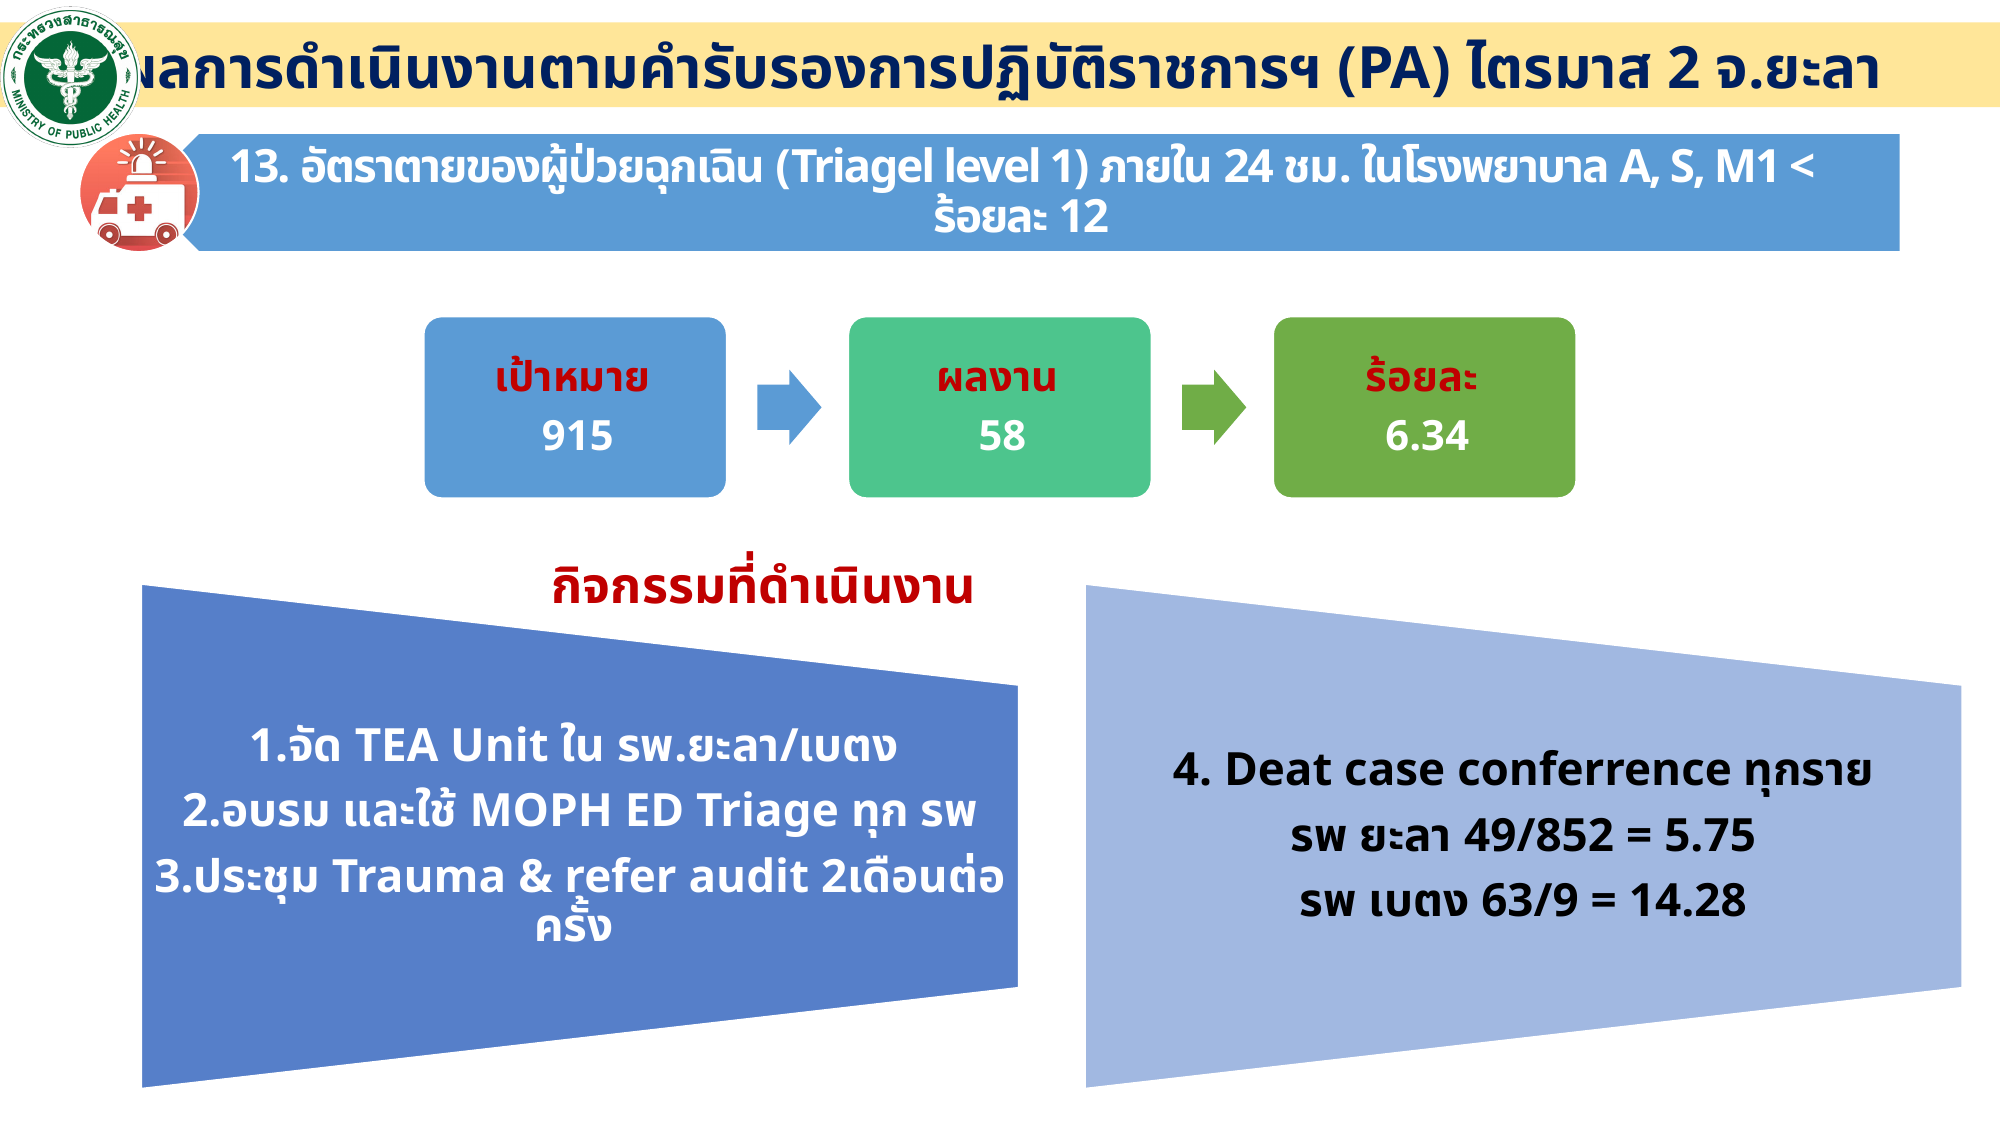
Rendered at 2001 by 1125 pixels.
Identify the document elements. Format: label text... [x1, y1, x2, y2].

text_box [0, 132, 2000, 253]
text_box กิจกรรมที่ดำเนินงาน [537, 563, 991, 583]
picture [0, 6, 141, 132]
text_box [422, 252, 1578, 563]
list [140, 583, 1964, 1089]
text_box ผลการดำเนินงานตามคำรับรองการปฏิบัติราชการฯ (PA) ไตรมาส 2 จ.ยะลา [141, 22, 2000, 108]
